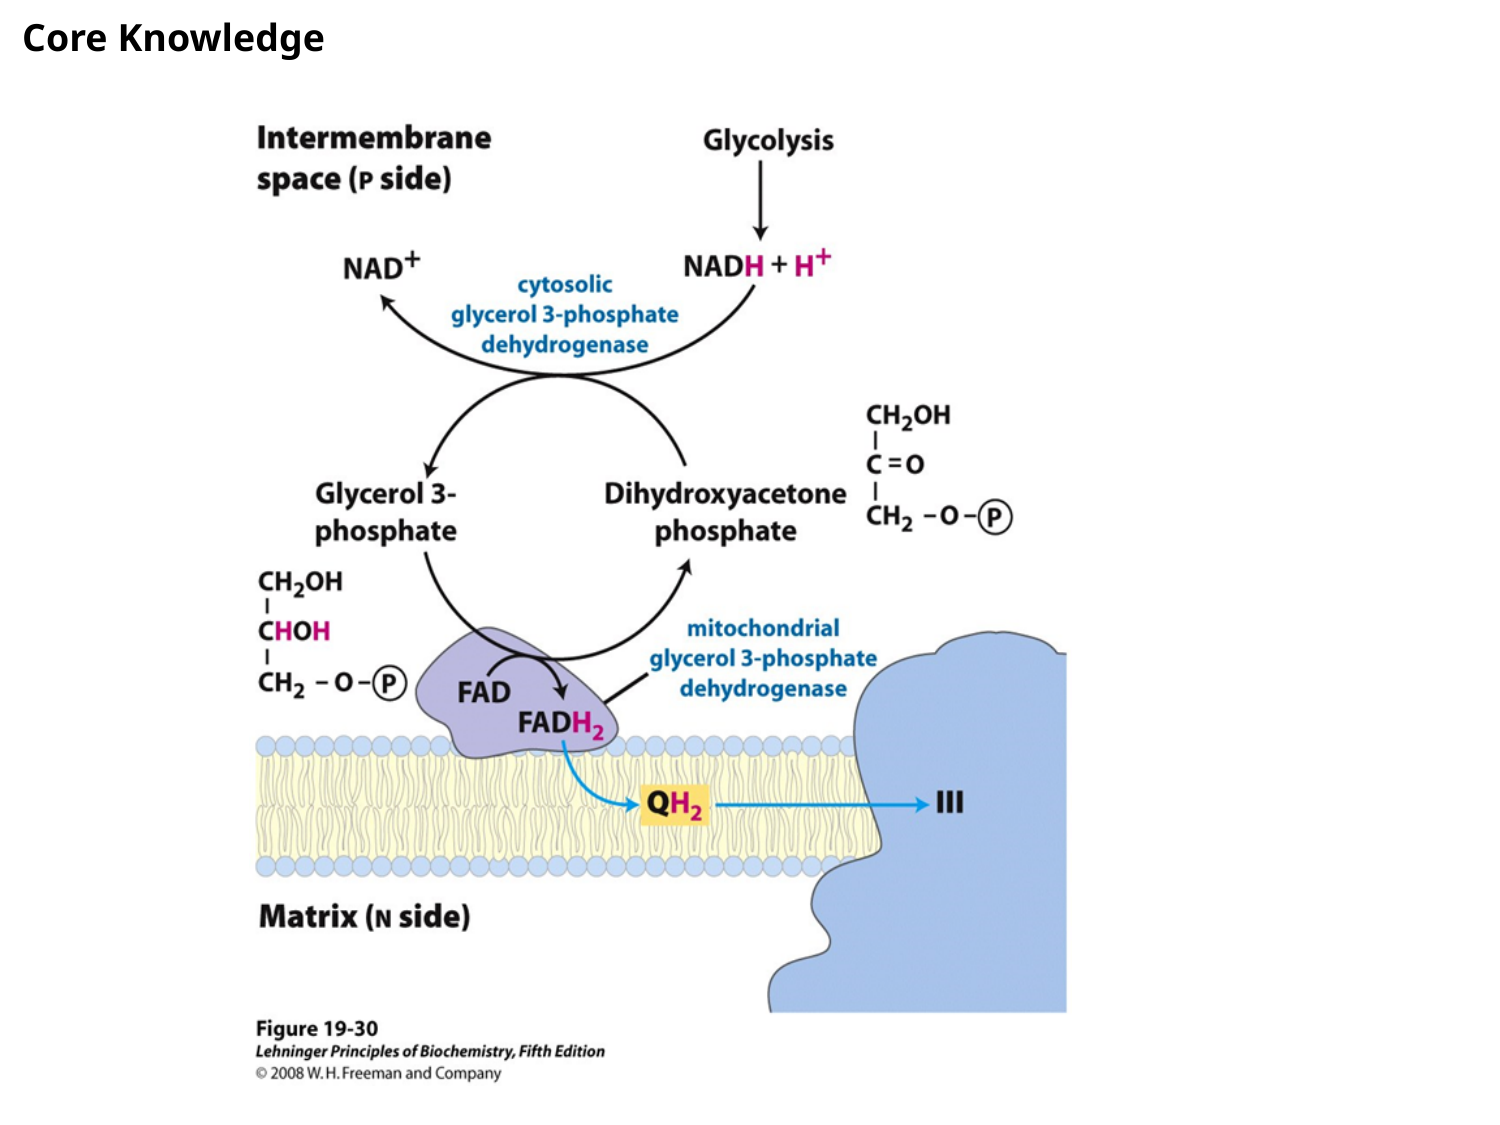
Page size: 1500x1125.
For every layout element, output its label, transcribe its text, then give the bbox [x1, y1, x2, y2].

text_box Core Knowledge [7, 11, 341, 67]
picture [249, 112, 1072, 1086]
